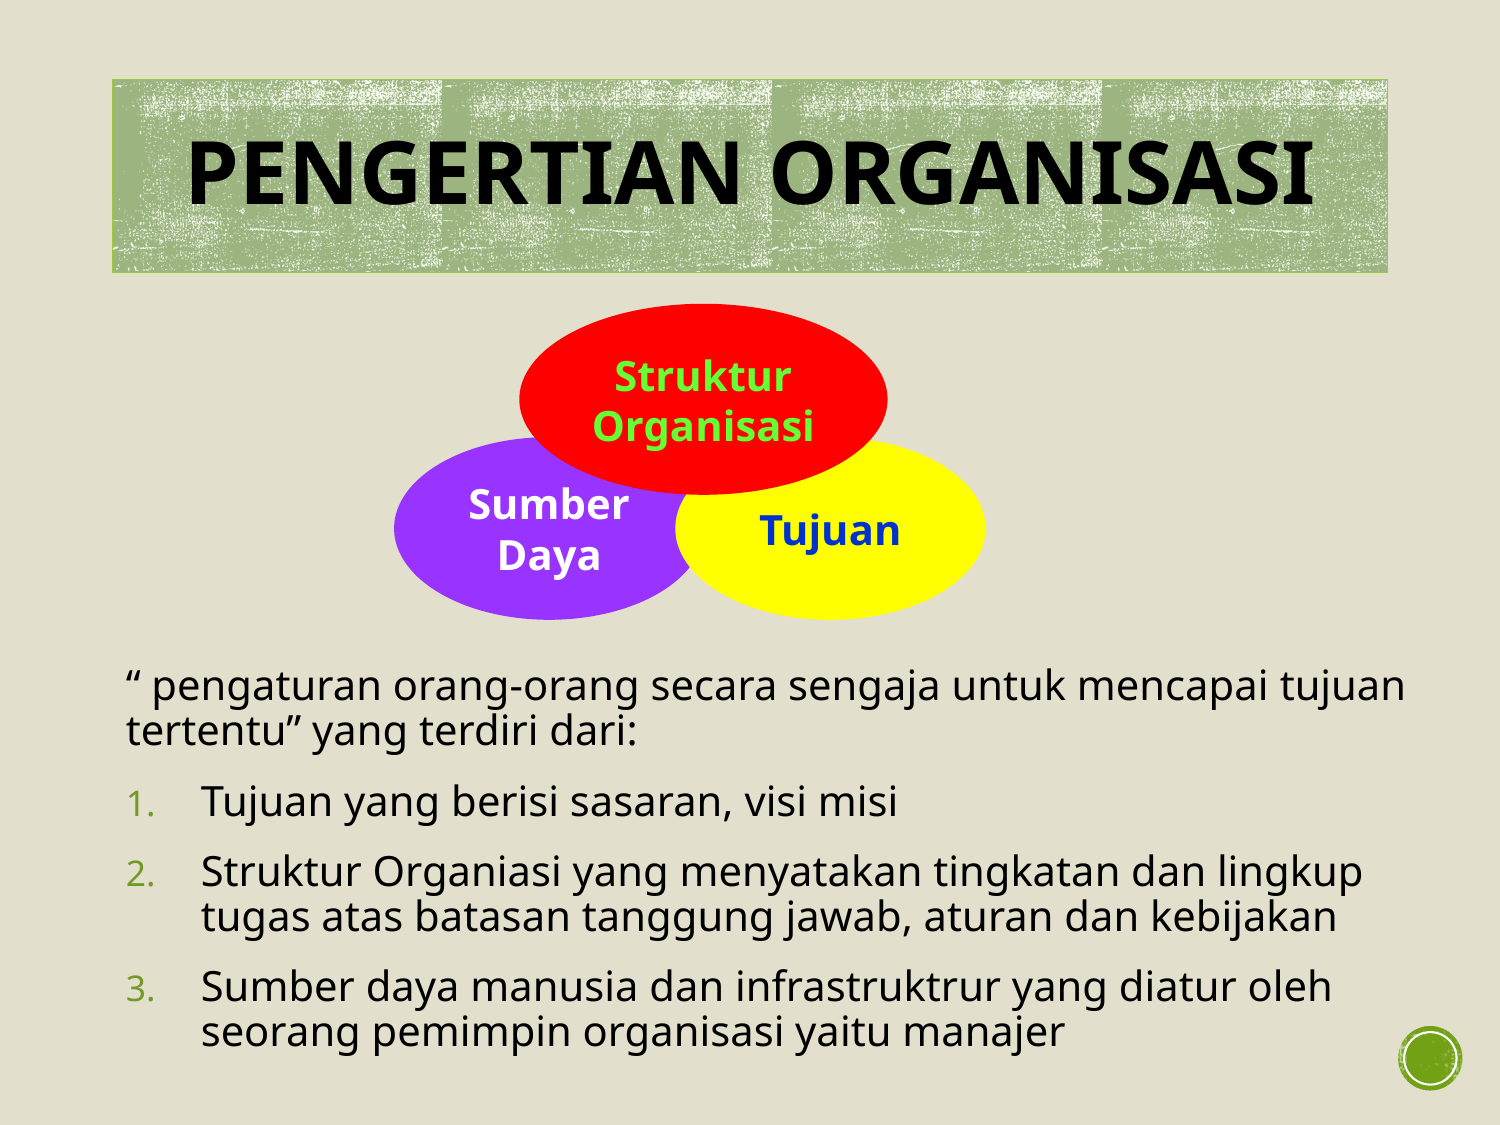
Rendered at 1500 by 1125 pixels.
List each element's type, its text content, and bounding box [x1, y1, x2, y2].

list “ pengaturan orang-orang secara sengaja untuk mencapai tujuan tertentu” yang terdiri dari: Tujuan yang berisi sasaran, visi misi Struktur Organiasi yang menyatakan tingkatan dan lingkup tugas atas batasan tanggung jawab, aturan dan kebijakan Sumber daya manusia dan infrastruktrur yang diatur oleh seorang pemimpin organisasi yaitu manajer [110, 657, 1446, 1118]
title Pengertian Organisasi [112, 79, 1388, 273]
text_box Sumber Daya [394, 437, 690, 620]
text_box Tujuan [675, 440, 986, 620]
text_box Struktur Organisasi [519, 303, 888, 495]
